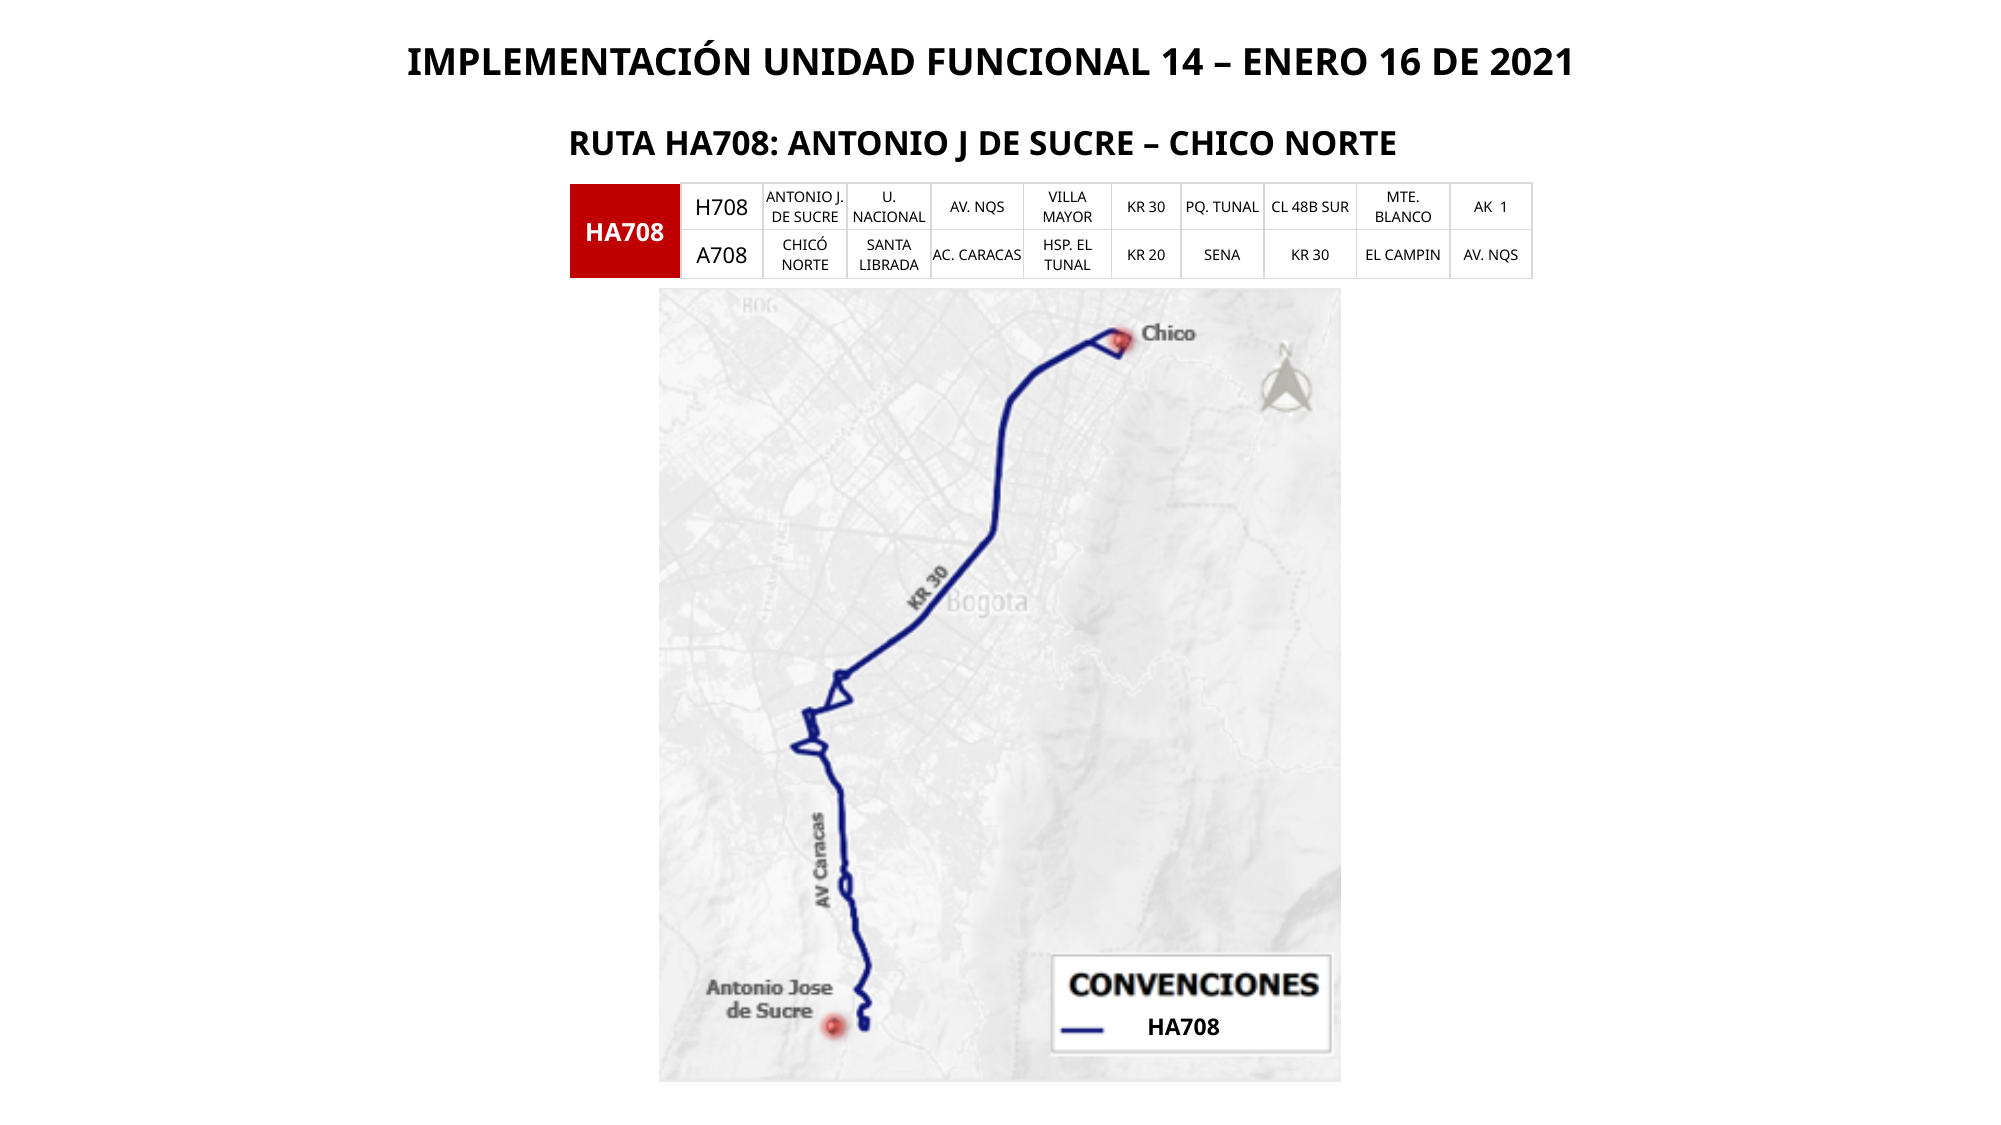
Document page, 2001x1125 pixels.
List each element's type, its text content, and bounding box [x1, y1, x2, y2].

table_cell KR 20 [1112, 230, 1180, 278]
table_cell SENA [1182, 230, 1263, 278]
text_box IMPLEMENTACIÓN UNIDAD FUNCIONAL 14 – ENERO 16 DE 2021 [300, 33, 1683, 89]
table_header U. NACIONAL [848, 184, 930, 229]
table_header PQ. TUNAL [1182, 184, 1263, 229]
table_header ANTONIO J. DE SUCRE [764, 184, 846, 229]
table_header CL 48B SUR [1265, 184, 1356, 229]
table_header H708 [682, 184, 762, 229]
table_header VILLA MAYOR [1024, 184, 1111, 229]
table_cell A708 [682, 230, 762, 278]
table_header MTE. BLANCO [1357, 184, 1449, 229]
table_cell KR 30 [1265, 230, 1356, 278]
table_cell AC. CARACAS [932, 230, 1023, 278]
table_header HA708 [570, 184, 680, 278]
table_cell CHICÓ NORTE [764, 230, 846, 278]
table_cell HSP. EL TUNAL [1024, 230, 1111, 278]
table_cell AV. NQS [1451, 230, 1531, 278]
table_header AV. NQS [932, 184, 1023, 229]
table_header AK 1 [1451, 184, 1531, 229]
table_header KR 30 [1112, 184, 1180, 229]
table_cell EL CAMPIN [1357, 230, 1449, 278]
table_cell SANTA LIBRADA [848, 230, 930, 278]
picture [659, 287, 1341, 1083]
text_box RUTA HA708: ANTONIO J DE SUCRE – CHICO NORTE [553, 115, 1482, 170]
